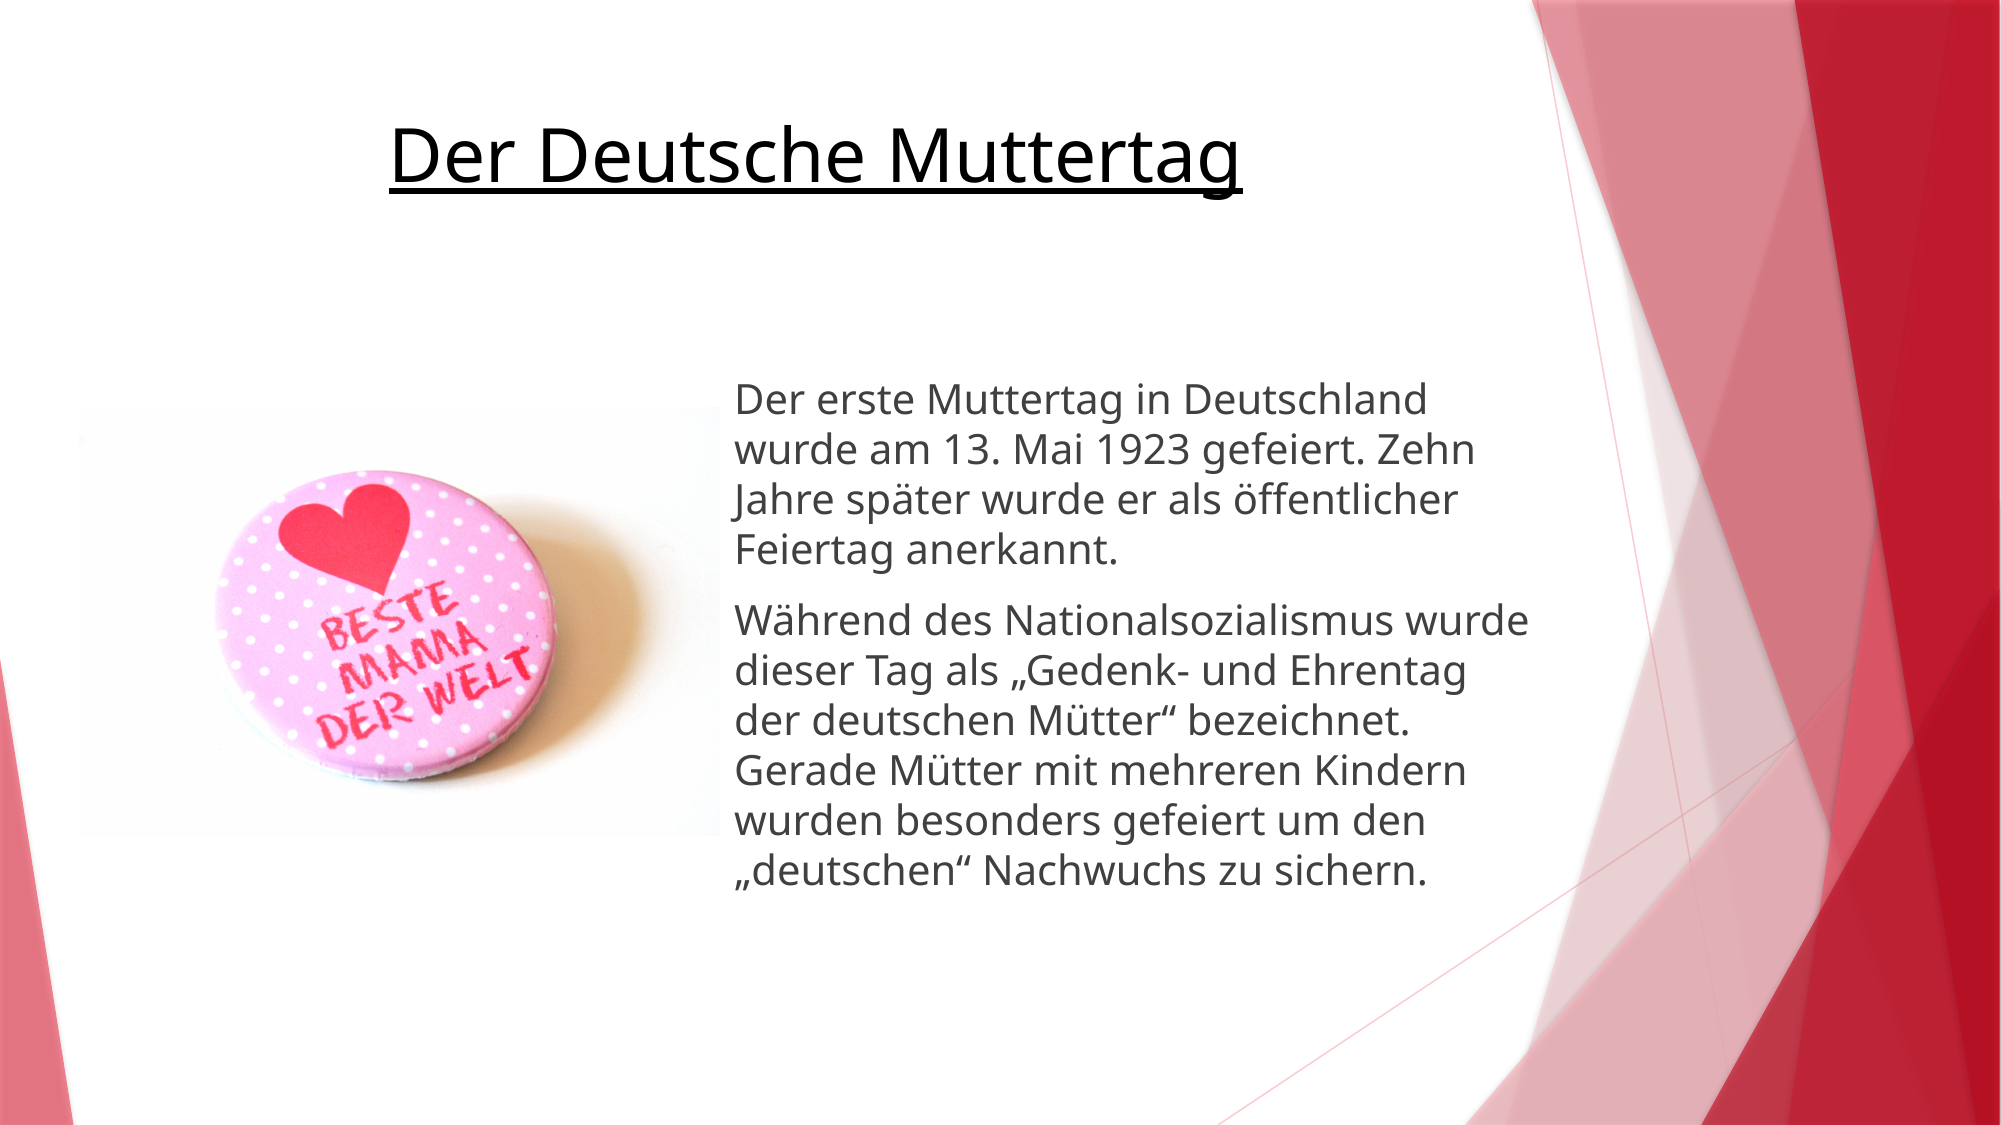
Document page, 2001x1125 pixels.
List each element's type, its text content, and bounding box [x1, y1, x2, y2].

list Der erste Muttertag in Deutschland wurde am 13. Mai 1923 gefeiert. Zehn Jahre später wurde er als öffentlicher Feiertag anerkannt. Während des Nationalsozialismus wurde dieser Tag als „Gedenk- und Ehrentag der deutschen Mütter“ bezeichnet. Gerade Mütter mit mehreren Kindern wurden besonders gefeiert um den „deutschen“ Nachwuchs zu sichern. [719, 364, 1554, 1002]
picture [77, 407, 720, 836]
title Der Deutsche Muttertag [111, 99, 1522, 317]
